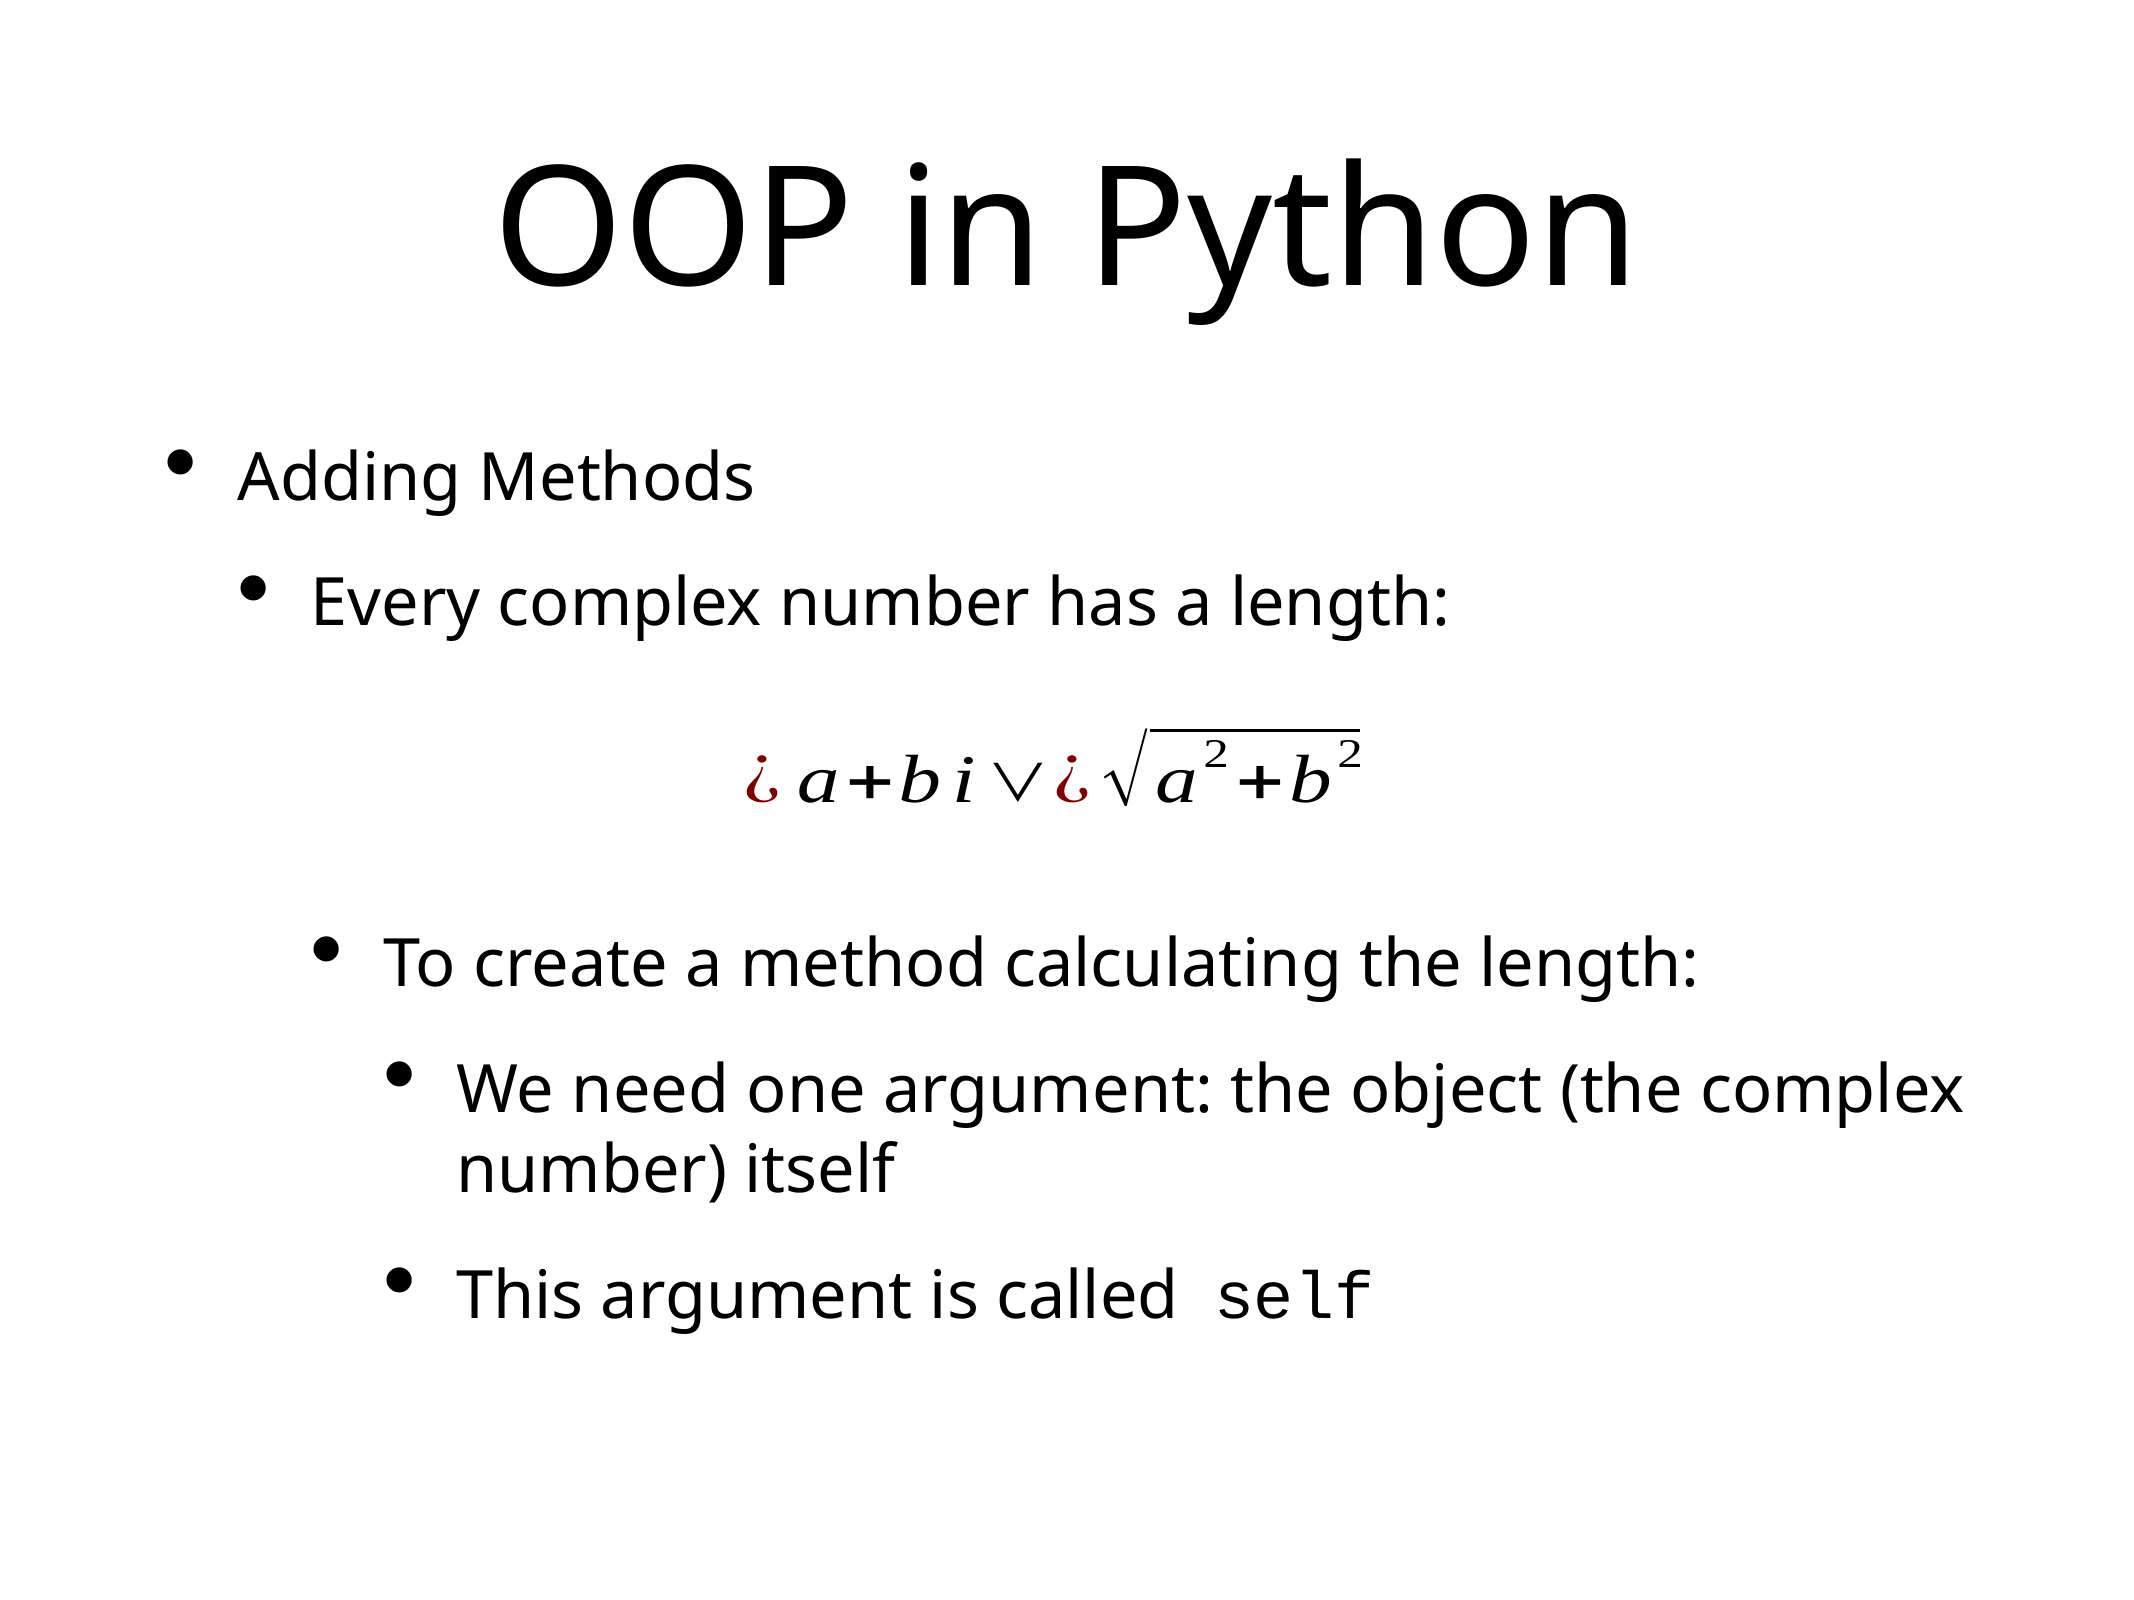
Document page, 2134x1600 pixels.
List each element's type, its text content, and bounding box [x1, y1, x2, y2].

list Adding Methods Every complex number has a length: To create a method calculating the length: We need one argument: the object (the complex number) itself This argument is called self [155, 424, 1978, 1457]
text_box [743, 725, 1361, 818]
title OOP in Python [155, 41, 1978, 397]
